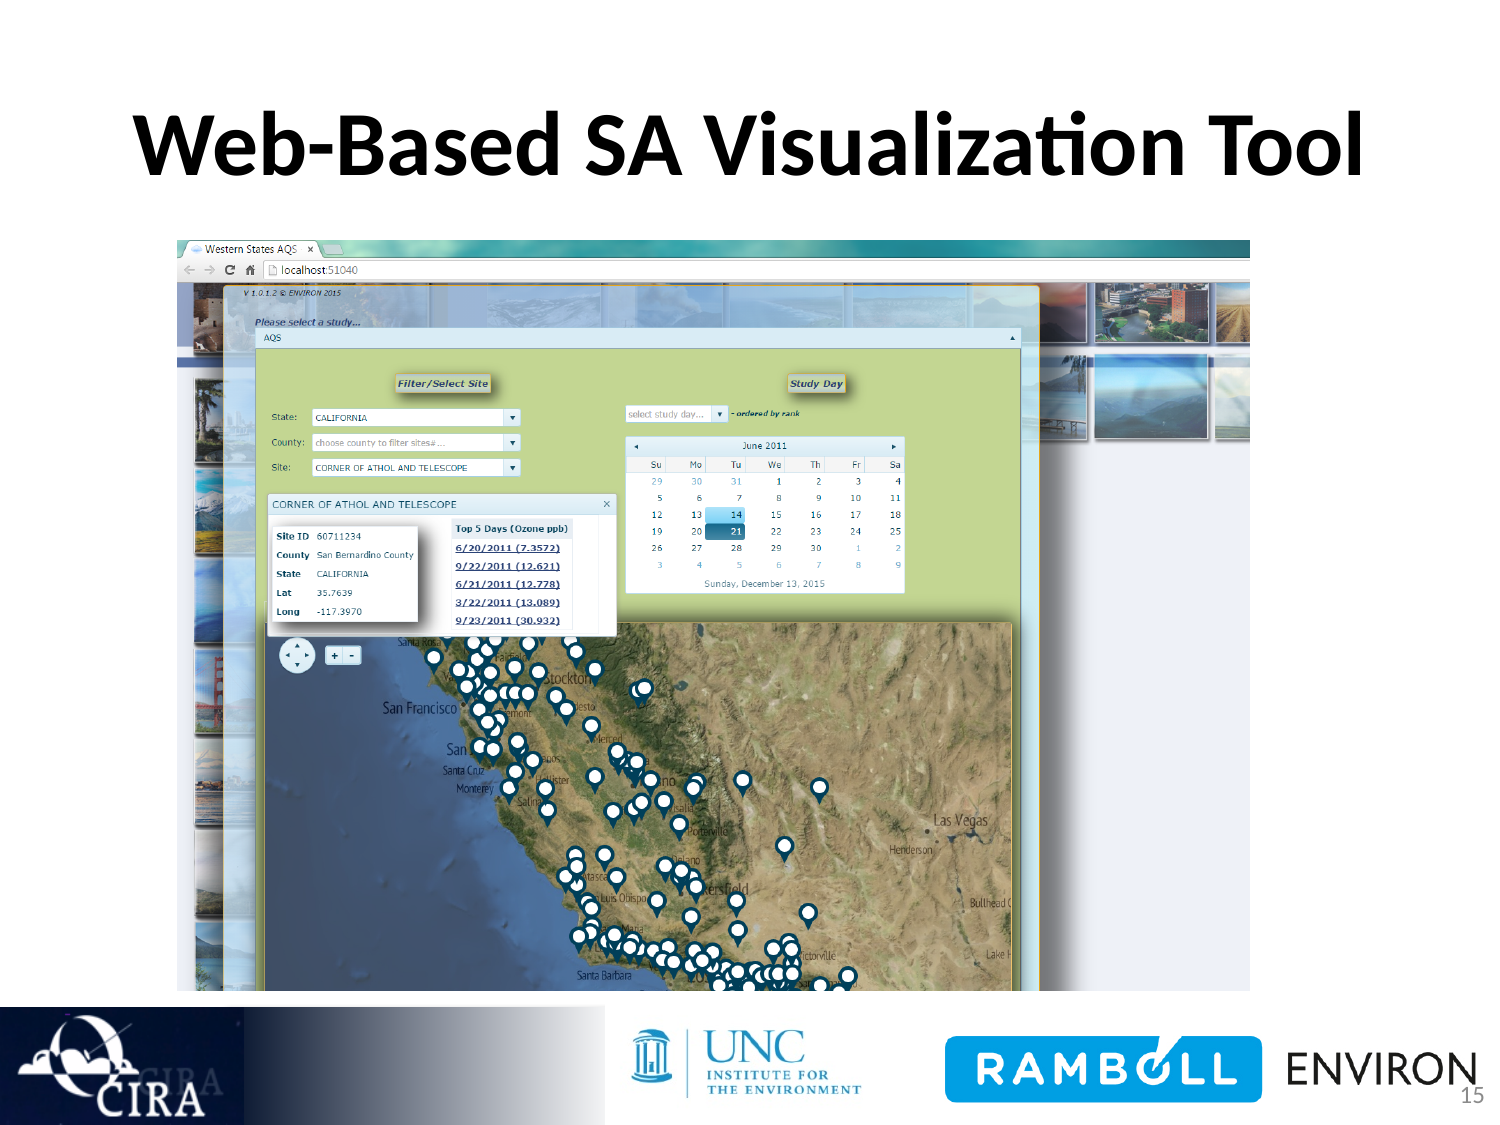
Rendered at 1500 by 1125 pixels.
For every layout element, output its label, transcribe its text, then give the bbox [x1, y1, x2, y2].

picture [587, 920, 598, 925]
picture [571, 881, 582, 890]
picture [574, 931, 584, 942]
picture [587, 927, 596, 938]
picture [714, 980, 725, 991]
picture [638, 945, 644, 954]
picture [768, 943, 779, 954]
picture [657, 955, 666, 965]
picture [624, 942, 635, 953]
picture [776, 955, 784, 964]
picture [732, 966, 743, 977]
picture [843, 971, 853, 981]
picture [609, 929, 620, 940]
picture [648, 945, 658, 956]
picture [721, 963, 730, 972]
picture [1182, 1053, 1204, 1084]
picture [1013, 1053, 1043, 1084]
picture [773, 968, 782, 979]
picture [815, 980, 826, 991]
title Web-Based SA Visualization Tool [75, 45, 1425, 233]
picture [944, 1092, 951, 1103]
picture [570, 850, 581, 857]
picture [560, 871, 571, 882]
picture [605, 999, 887, 1125]
picture [663, 942, 674, 952]
picture [571, 861, 582, 872]
picture [944, 1035, 955, 1046]
picture [582, 897, 591, 903]
picture [697, 955, 708, 966]
picture [1215, 1053, 1236, 1084]
picture [689, 945, 700, 956]
picture [978, 1053, 1003, 1084]
picture [834, 987, 844, 991]
picture [668, 957, 679, 967]
picture [783, 937, 792, 943]
picture [750, 965, 759, 974]
picture [686, 960, 696, 971]
picture [1252, 1035, 1476, 1103]
picture [1137, 1035, 1181, 1085]
picture [765, 968, 769, 979]
picture [787, 968, 798, 979]
picture [1055, 1053, 1086, 1084]
picture [707, 947, 718, 958]
picture [786, 944, 797, 955]
picture [756, 972, 762, 982]
picture [177, 240, 1250, 991]
picture [0, 1007, 244, 1125]
picture [629, 935, 638, 940]
picture [1101, 1053, 1126, 1084]
picture [601, 936, 606, 947]
picture [744, 982, 754, 991]
picture [708, 964, 718, 972]
picture [586, 903, 597, 914]
